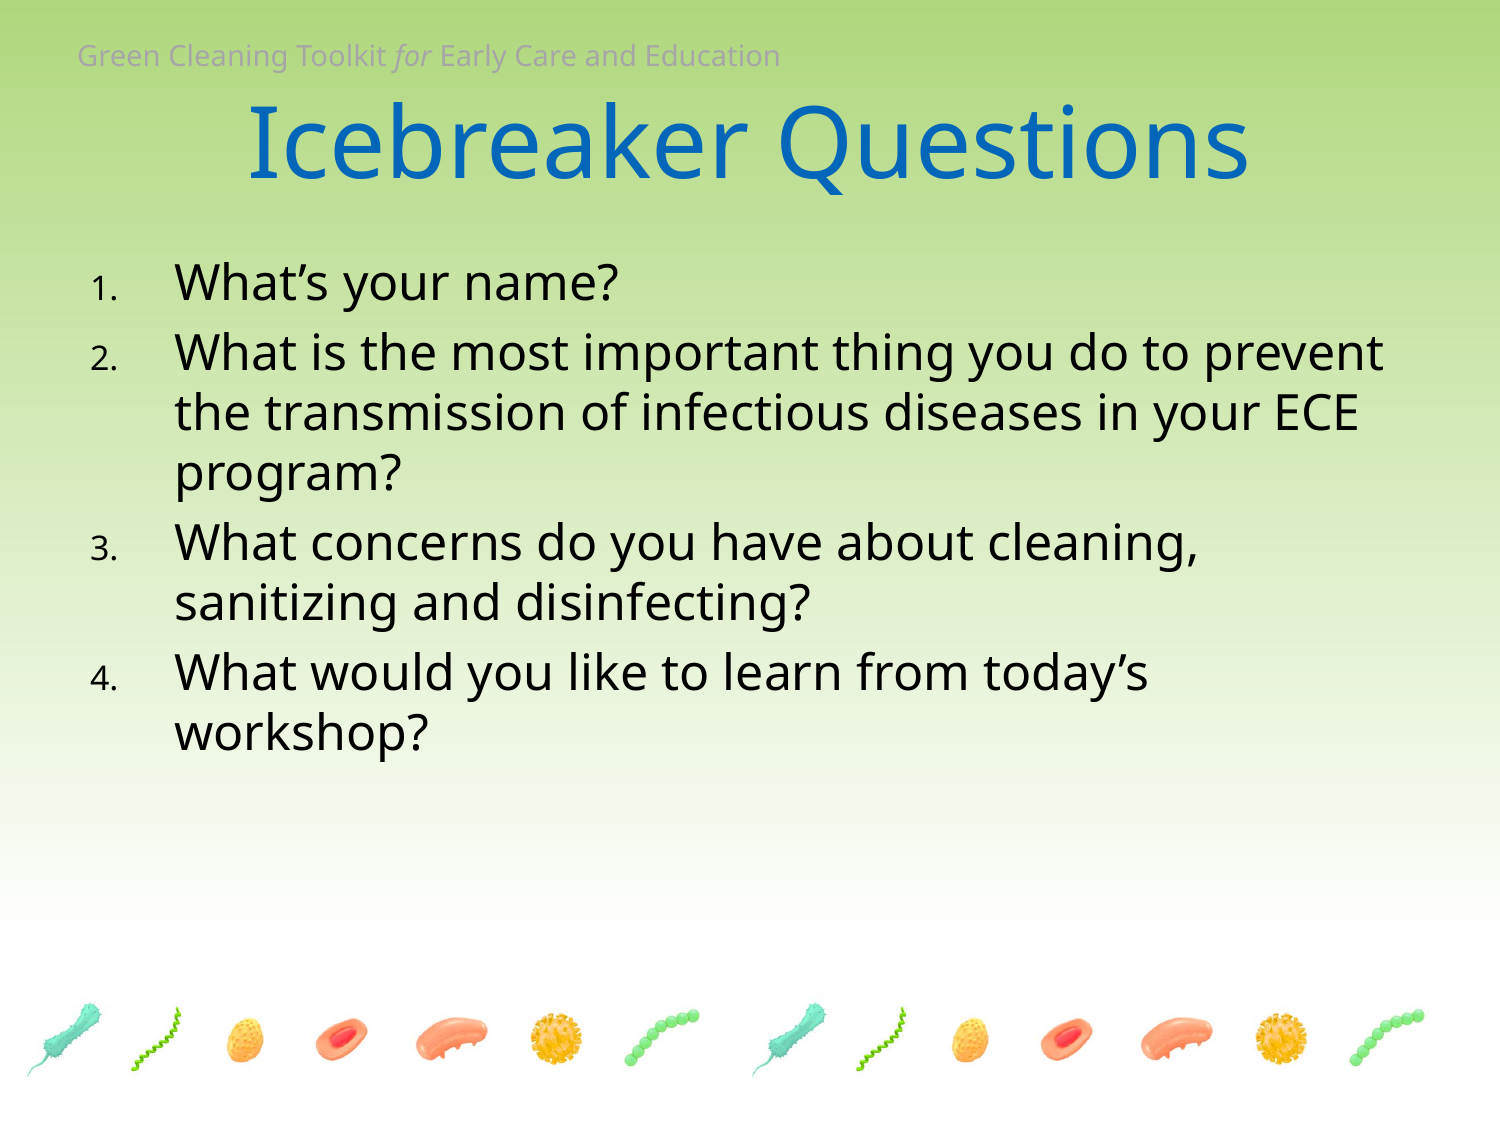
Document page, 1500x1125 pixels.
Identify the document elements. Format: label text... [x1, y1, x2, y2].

title Icebreaker Questions [75, 45, 1425, 233]
picture [0, 987, 1475, 1084]
list What’s your name? What is the most important thing you do to prevent the transmission of infectious diseases in your ECE program? What concerns do you have about cleaning, sanitizing and disinfecting? What would you like to learn from today’s workshop? [74, 242, 1426, 986]
